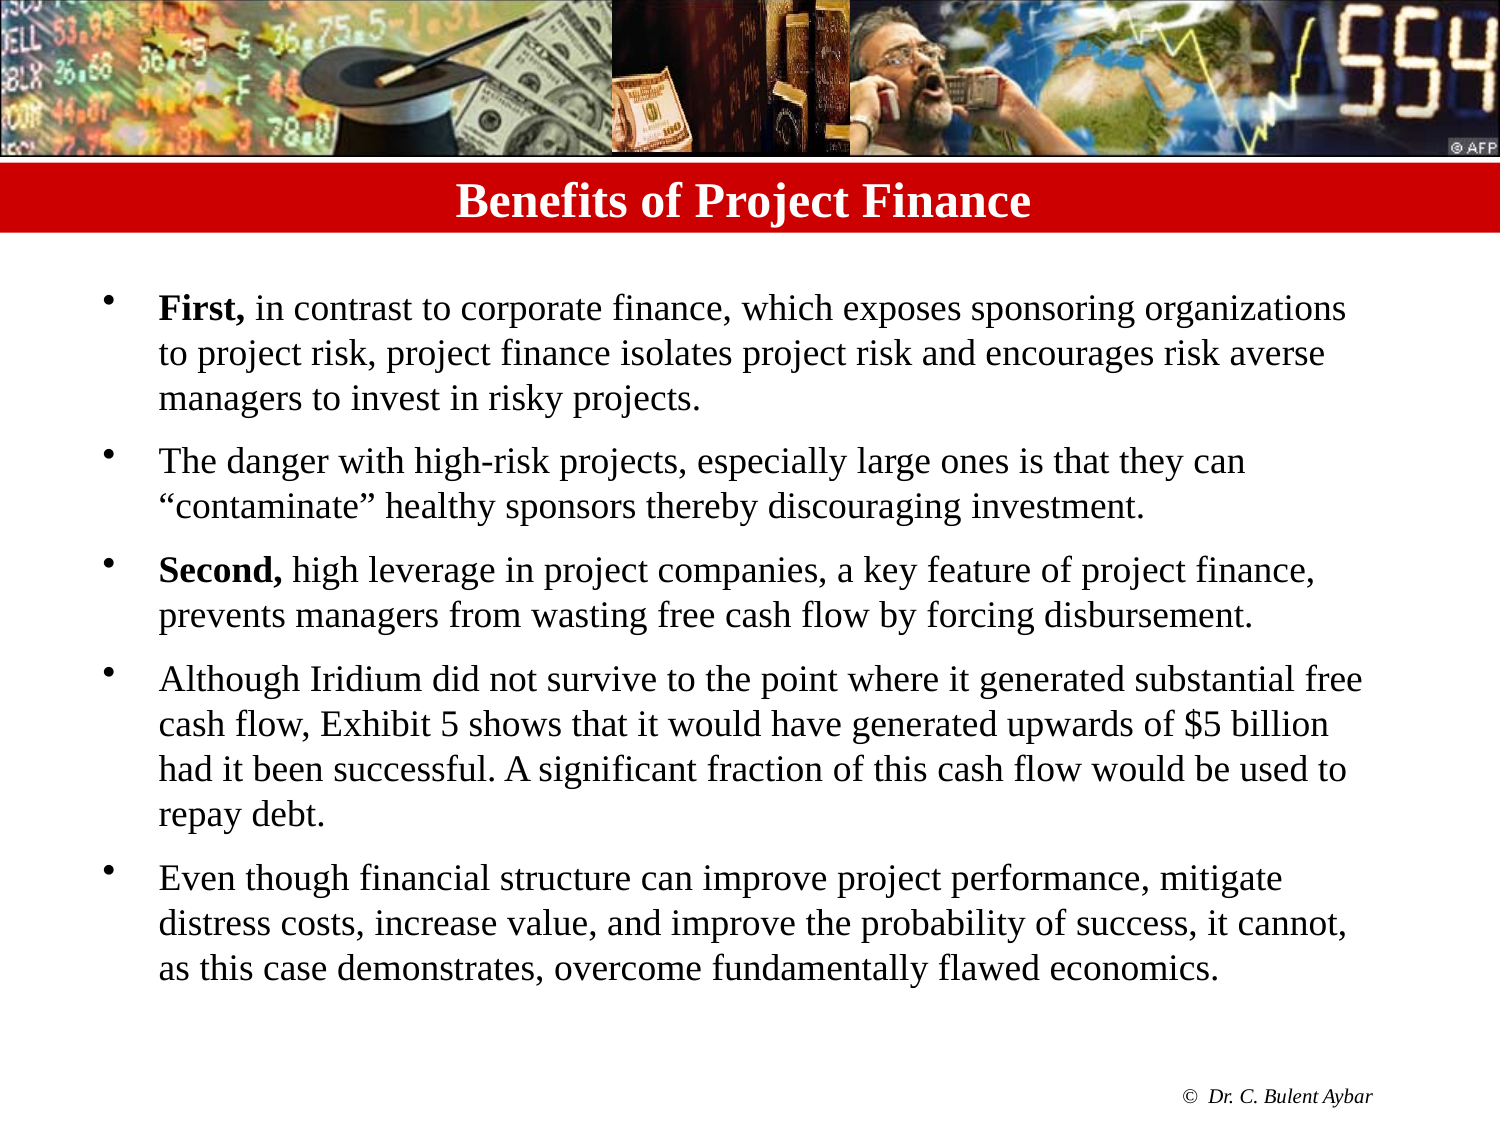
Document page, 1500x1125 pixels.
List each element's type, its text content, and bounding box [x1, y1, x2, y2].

title Benefits of Project Finance [0, 162, 1500, 233]
list First, in contrast to corporate finance, which exposes sponsoring organizations to project risk, project finance isolates project risk and encourages risk averse managers to invest in risky projects. The danger with high-risk projects, especially large ones is that they can “contaminate” healthy sponsors thereby discouraging investment. Second, high leverage in project companies, a key feature of project finance, prevents managers from wasting free cash flow by forcing disbursement. Although Iridium did not survive to the point where it generated substantial free cash flow, Exhibit 5 shows that it would have generated upwards of $5 billion had it been successful. A significant fraction of this cash flow would be used to repay debt. Even though financial structure can improve project performance, mitigate distress costs, increase value, and improve the probability of success, it cannot, as this case demonstrates, overcome fundamentally flawed economics. [87, 275, 1400, 1068]
picture [0, 0, 1500, 157]
